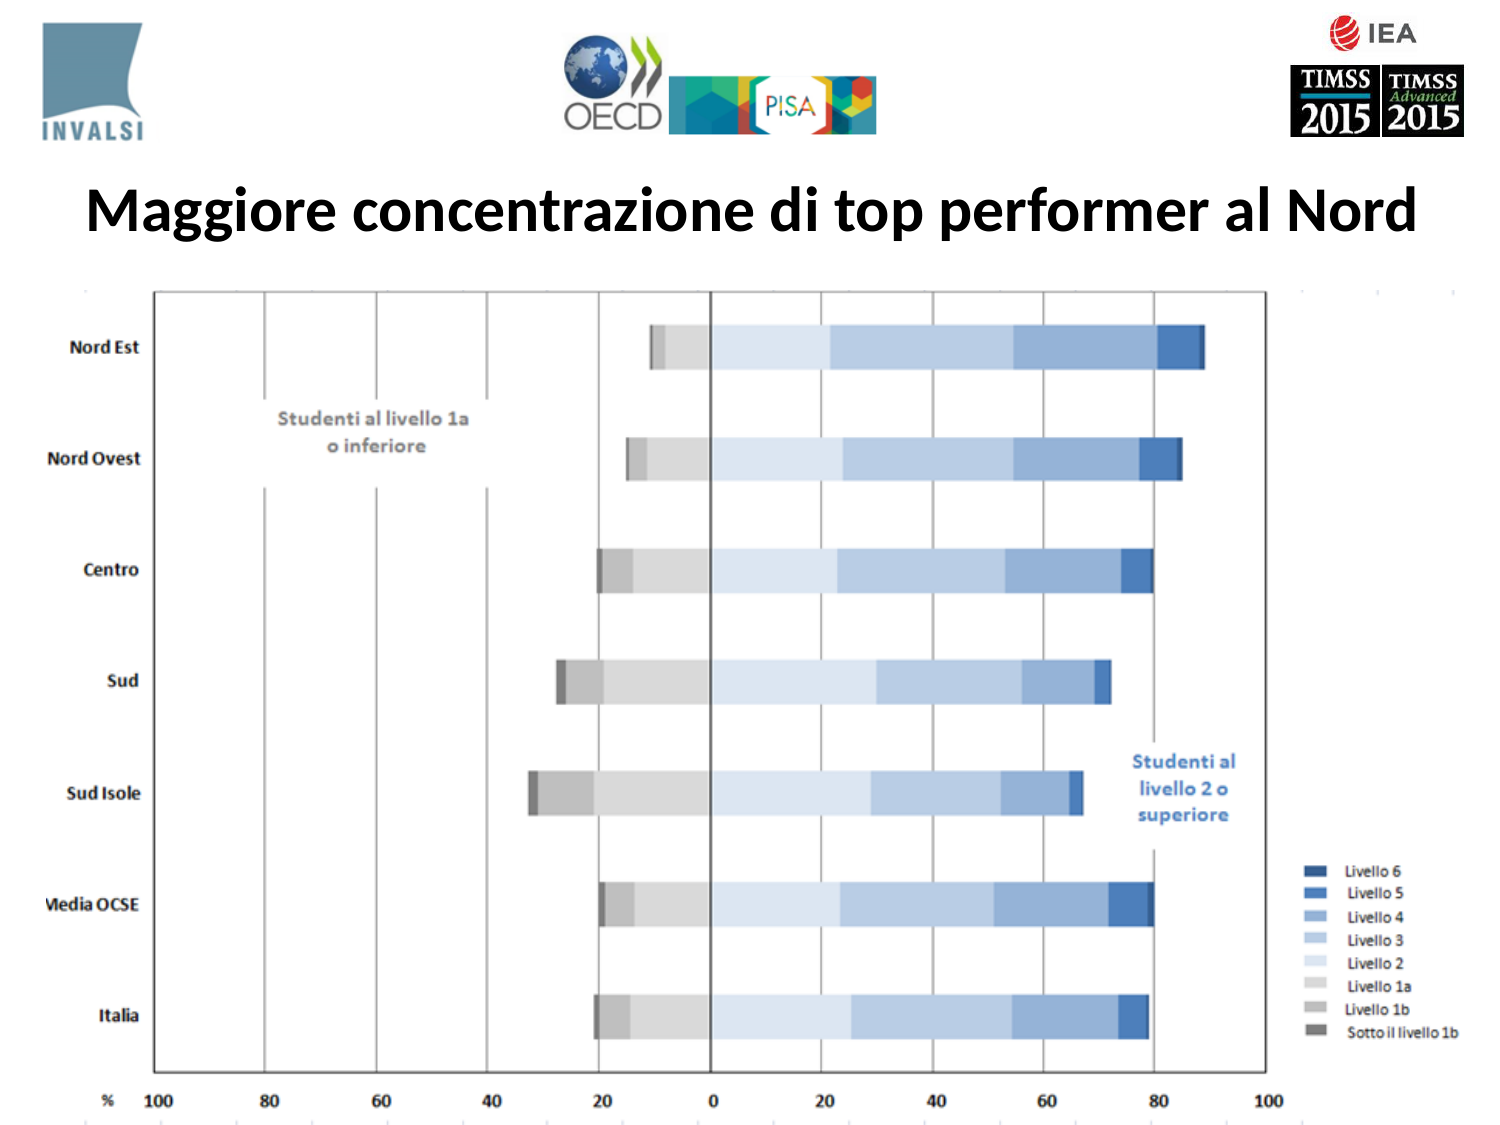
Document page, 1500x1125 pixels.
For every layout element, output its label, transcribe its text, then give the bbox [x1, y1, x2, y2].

title Maggiore concentrazione di top performer al Nord [41, 152, 1464, 260]
picture [45, 290, 1465, 1125]
